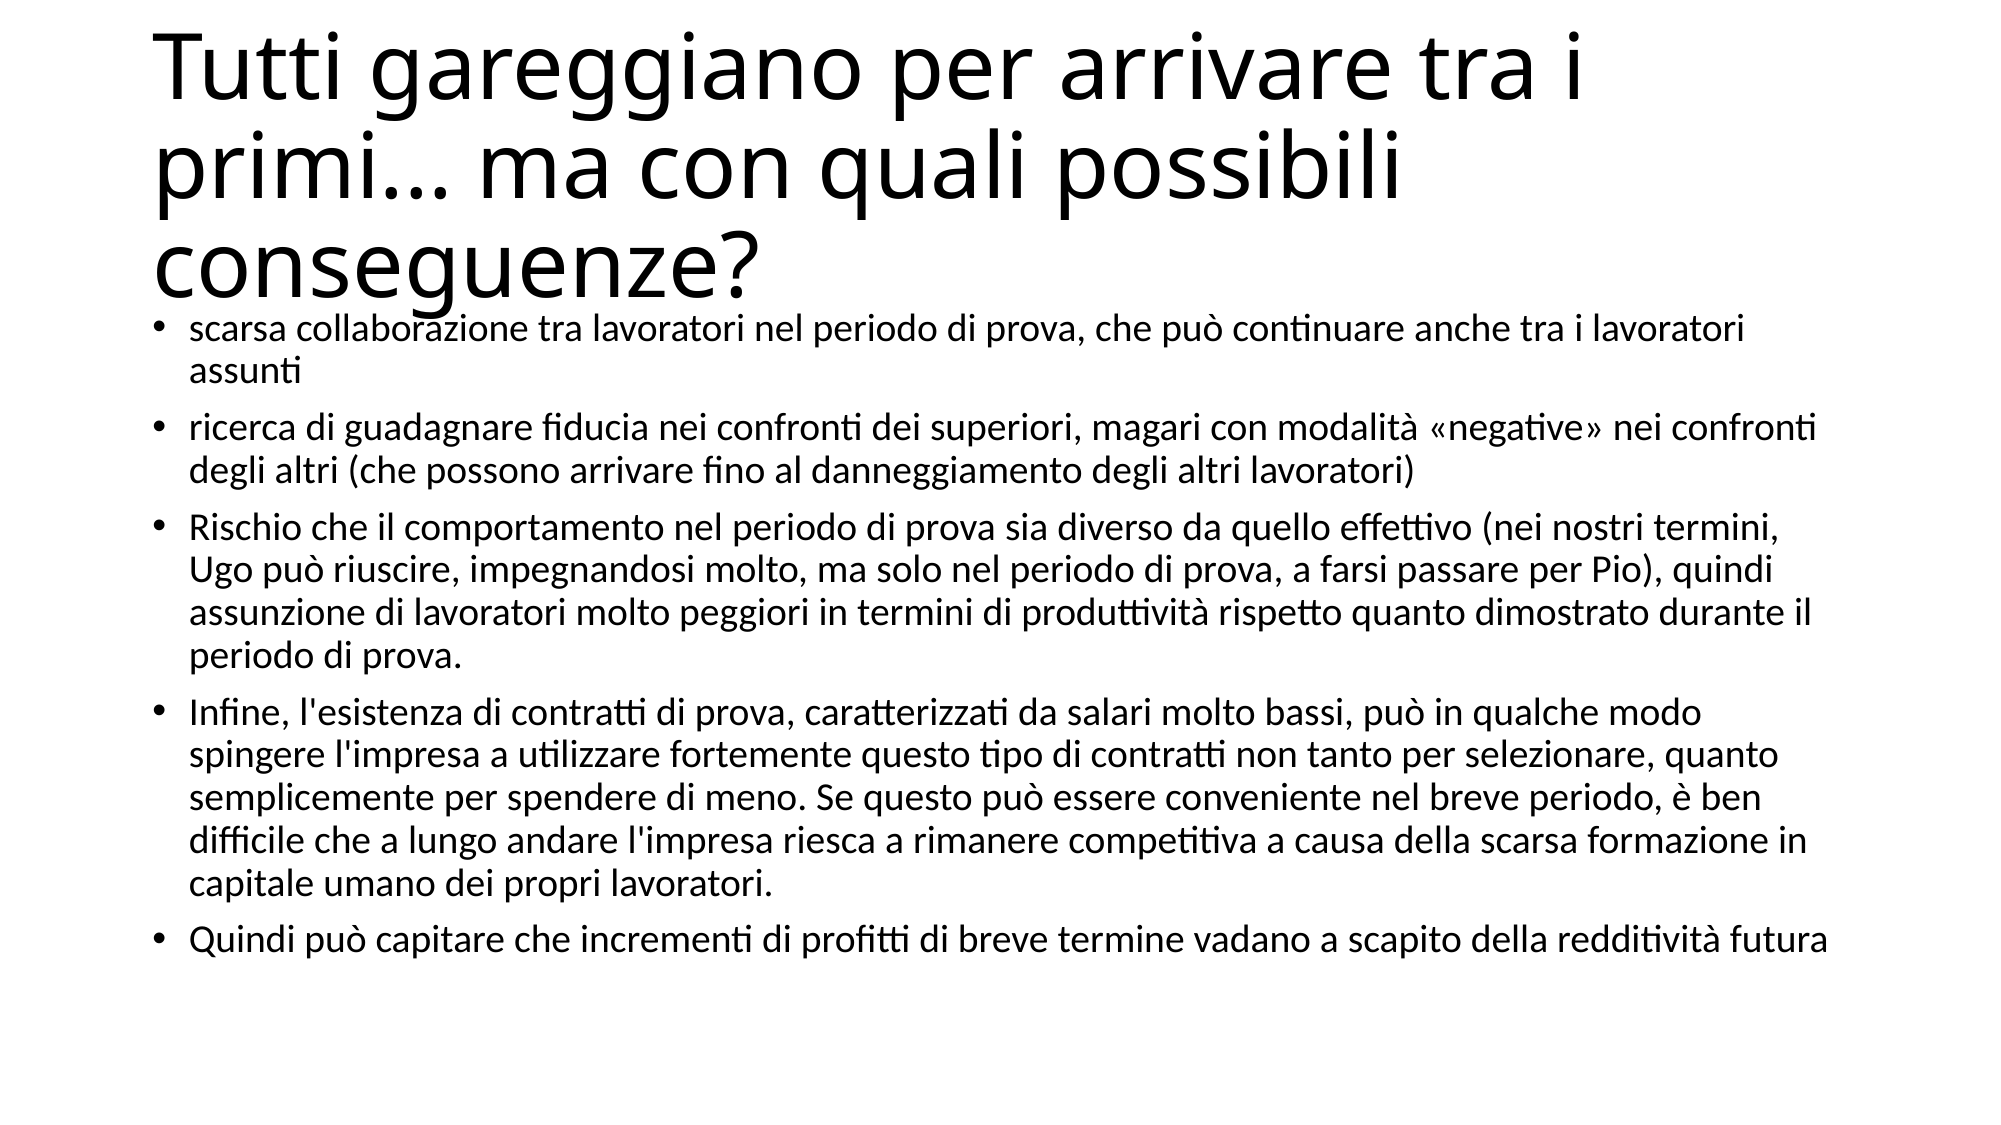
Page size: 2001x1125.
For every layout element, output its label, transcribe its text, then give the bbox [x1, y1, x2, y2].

list scarsa collaborazione tra lavoratori nel periodo di prova, che può continuare anche tra i lavoratori assunti ricerca di guadagnare fiducia nei confronti dei superiori, magari con modalità «negative» nei confronti degli altri (che possono arrivare fino al danneggiamento degli altri lavoratori) Rischio che il comportamento nel periodo di prova sia diverso da quello effettivo (nei nostri termini, Ugo può riuscire, impegnandosi molto, ma solo nel periodo di prova, a farsi passare per Pio), quindi assunzione di lavoratori molto peggiori in termini di produttività rispetto quanto dimostrato durante il periodo di prova. Infine, l'esistenza di contratti di prova, caratterizzati da salari molto bassi, può in qualche modo spingere l'impresa a utilizzare fortemente questo tipo di contratti non tanto per selezionare, quanto semplicemente per spendere di meno. Se questo può essere conveniente nel breve periodo, è ben difficile che a lungo andare l'impresa riesca a rimanere competitiva a causa della scarsa formazione in capitale umano dei propri lavoratori. Quindi può capitare che incrementi di profitti di breve termine vadano a scapito della redditività futura [137, 299, 1863, 1014]
title Tutti gareggiano per arrivare tra i primi... ma con quali possibili conseguenze? [137, 59, 1863, 278]
